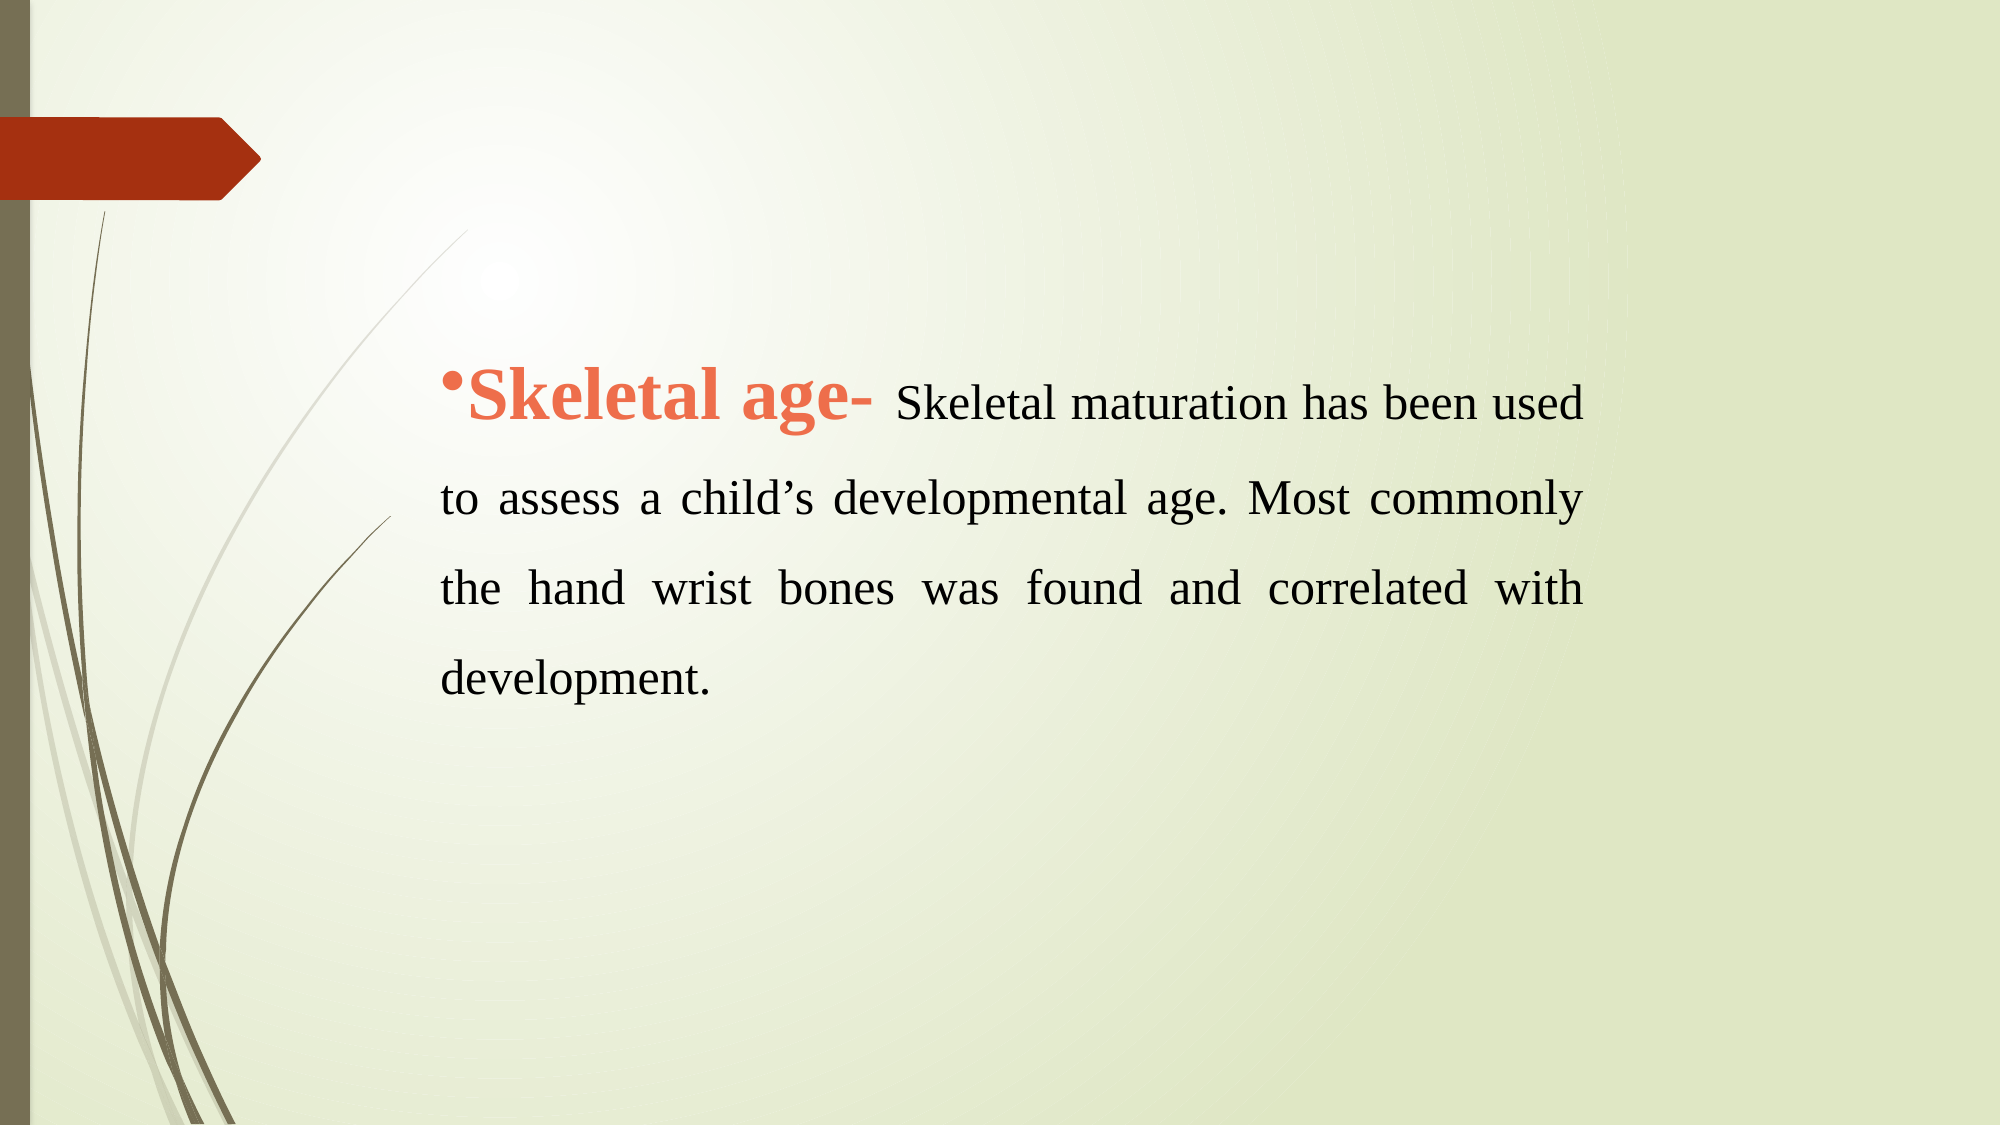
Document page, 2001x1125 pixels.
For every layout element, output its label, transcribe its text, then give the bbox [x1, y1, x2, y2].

list Skeletal age- Skeletal maturation has been used to assess a child’s developmental age. Most commonly the hand wrist bones was found and correlated with development. [425, 205, 1600, 844]
